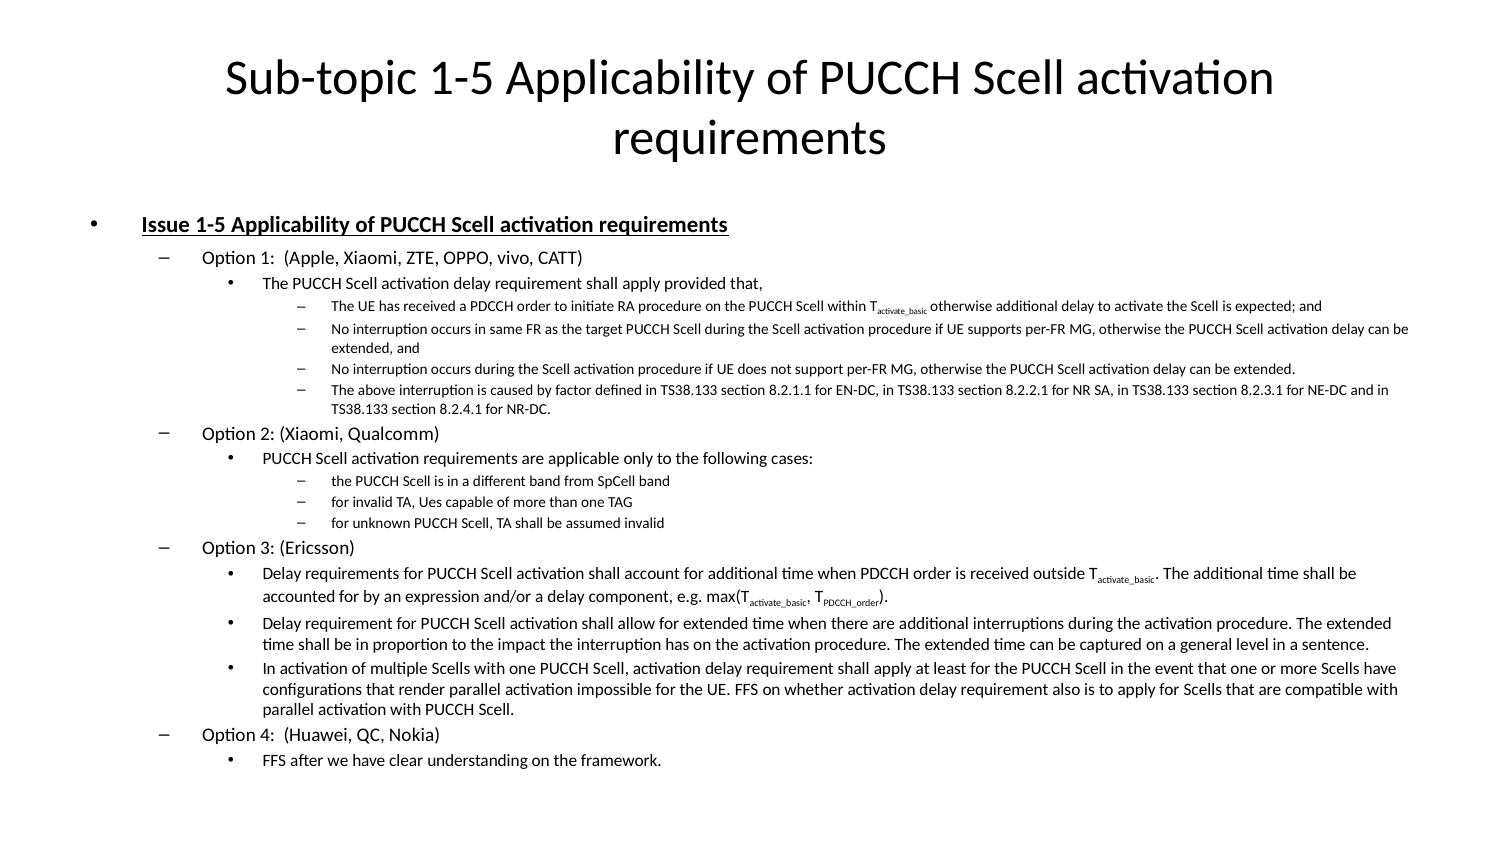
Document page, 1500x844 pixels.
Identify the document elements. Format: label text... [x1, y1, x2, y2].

list Issue 1-5 Applicability of PUCCH Scell activation requirements Option 1: (Apple, Xiaomi, ZTE, OPPO, vivo, CATT) The PUCCH Scell activation delay requirement shall apply provided that, The UE has received a PDCCH order to initiate RA procedure on the PUCCH Scell within Tactivate_basic otherwise additional delay to activate the Scell is expected; and No interruption occurs in same FR as the target PUCCH Scell during the Scell activation procedure if UE supports per-FR MG, otherwise the PUCCH Scell activation delay can be extended, and No interruption occurs during the Scell activation procedure if UE does not support per-FR MG, otherwise the PUCCH Scell activation delay can be extended. The above interruption is caused by factor defined in TS38.133 section 8.2.1.1 for EN-DC, in TS38.133 section 8.2.2.1 for NR SA, in TS38.133 section 8.2.3.1 for NE-DC and in TS38.133 section 8.2.4.1 for NR-DC. Option 2: (Xiaomi, Qualcomm) PUCCH Scell activation requirements are applicable only to the following cases: the PUCCH Scell is in a different band from SpCell band for invalid TA, Ues capable of more than one TAG for unknown PUCCH Scell, TA shall be assumed invalid Option 3: (Ericsson) Delay requirements for PUCCH Scell activation shall account for additional time when PDCCH order is received outside Tactivate_basic. The additional time shall be accounted for by an expression and/or a delay component, e.g. max(Tactivate_basic, TPDCCH_order). Delay requirement for PUCCH Scell activation shall allow for extended time when there are additional interruptions during the activation procedure. The extended time shall be in proportion to the impact the interruption has on the activation procedure. The extended time can be captured on a general level in a sentence. In activation of multiple Scells with one PUCCH Scell, activation delay requirement shall apply at least for the PUCCH Scell in the event that one or more Scells have configurations that render parallel activation impossible for the UE. FFS on whether activation delay requirement also is to apply for Scells that are compatible with parallel activation with PUCCH Scell. Option 4: (Huawei, QC, Nokia) FFS after we have clear understanding on the framework. [75, 196, 1425, 812]
title Sub-topic 1-5 Applicability of PUCCH Scell activation requirements [75, 33, 1425, 175]
